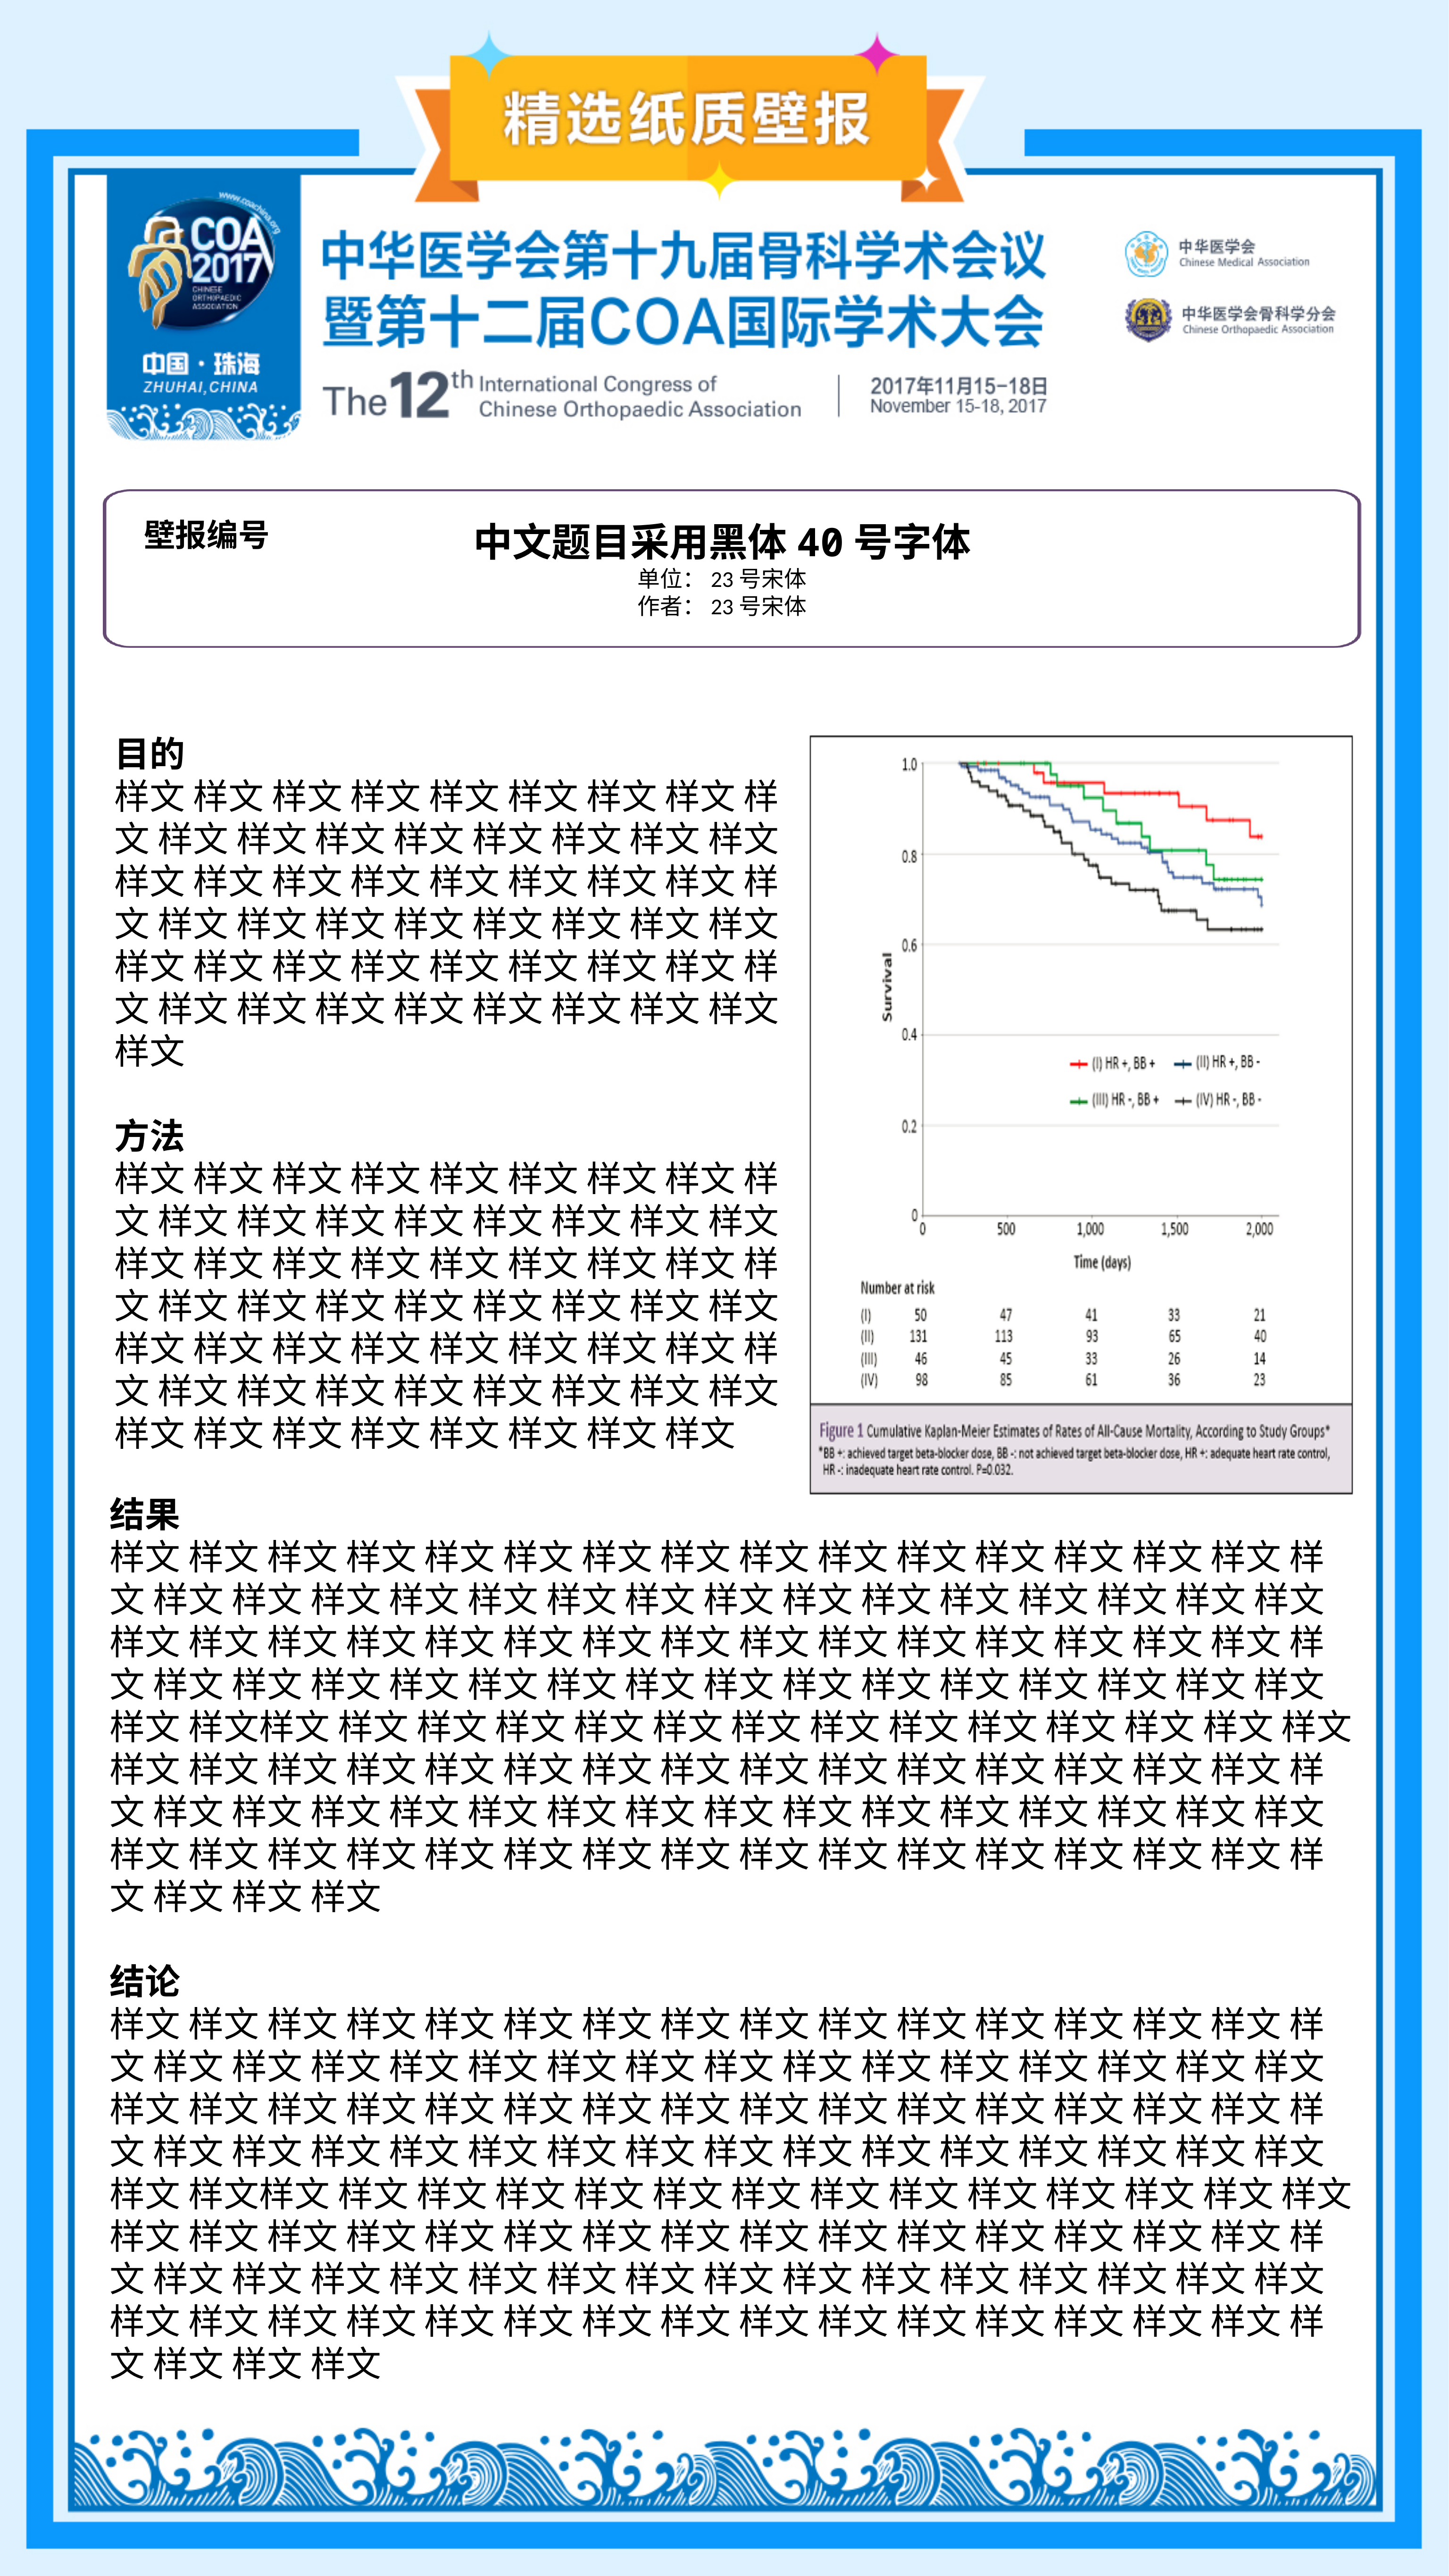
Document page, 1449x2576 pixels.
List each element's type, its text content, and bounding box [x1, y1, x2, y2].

text_box 目的 样文 样文 样文 样文 样文 样文 样文 样文 样文 样文 样文 样文 样文 样文 样文 样文 样文 样文 样文 样文 样文 样文 样文 样文 样文 样文 样文 样文 样文 样文 样文 样文 样文 样文 样文 样文 样文 样文 样文 样文 样文 样文 样文 样文 样文 样文 样文 样文 样文 样文 样文 样文 方法 样文 样文 样文 样文 样文 样文 样文 样文 样文 样文 样文 样文 样文 样文 样文 样文 样文 样文 样文 样文 样文 样文 样文 样文 样文 样文 样文 样文 样文 样文 样文 样文 样文 样文 样文 样文 样文 样文 样文 样文 样文 样文 样文 样文 样文 样文 样文 样文 样文 样文 样文 样文 样文 样文 样文 样文 样文 样文 样文 [103, 726, 800, 1460]
text_box 结果 样文 样文 样文 样文 样文 样文 样文 样文 样文 样文 样文 样文 样文 样文 样文 样文 样文 样文 样文 样文 样文 样文 样文 样文 样文 样文 样文 样文 样文 样文 样文 样文 样文 样文 样文 样文 样文 样文 样文 样文 样文 样文 样文 样文 样文 样文 样文 样文 样文 样文 样文 样文 样文 样文 样文 样文 样文 样文 样文 样文 样文 样文 样文 样文样文 样文 样文 样文 样文 样文 样文 样文 样文 样文 样文 样文 样文 样文 样文 样文 样文 样文 样文 样文 样文 样文 样文 样文 样文 样文 样文 样文 样文 样文 样文 样文 样文 样文 样文 样文 样文 样文 样文 样文 样文 样文 样文 样文 样文 样文 样文 样文 样文 样文 样文 样文 样文 样文 样文 样文 样文 样文 样文 样文 样文 样文 样文 样文 结论 样文 样文 样文 样文 样文 样文 样文 样文 样文 样文 样文 样文 样文 样文 样文 样文 样文 样文 样文 样文 样文 样文 样文 样文 样文 样文 样文 样文 样文 样文 样文 样文 样文 样文 样文 样文 样文 样文 样文 样文 样文 样文 样文 样文 样文 样文 样文 样文 样文 样文 样文 样文 样文 样文 样文 样文 样文 样文 样文 样文 样文 样文 样文 样文样文 样文 样文 样文 样文 样文 样文 样文 样文 样文 样文 样文 样文 样文 样文 样文 样文 样文 样文 样文 样文 样文 样文 样文 样文 样文 样文 样文 样文 样文 样文 样文 样文 样文 样文 样文 样文 样文 样文 样文 样文 样文 样文 样文 样文 样文 样文 样文 样文 样文 样文 样文 样文 样文 样文 样文 样文 样文 样文 样文 样文 样文 样文 样文 [103, 1489, 1362, 2387]
picture [0, 0, 1449, 2576]
